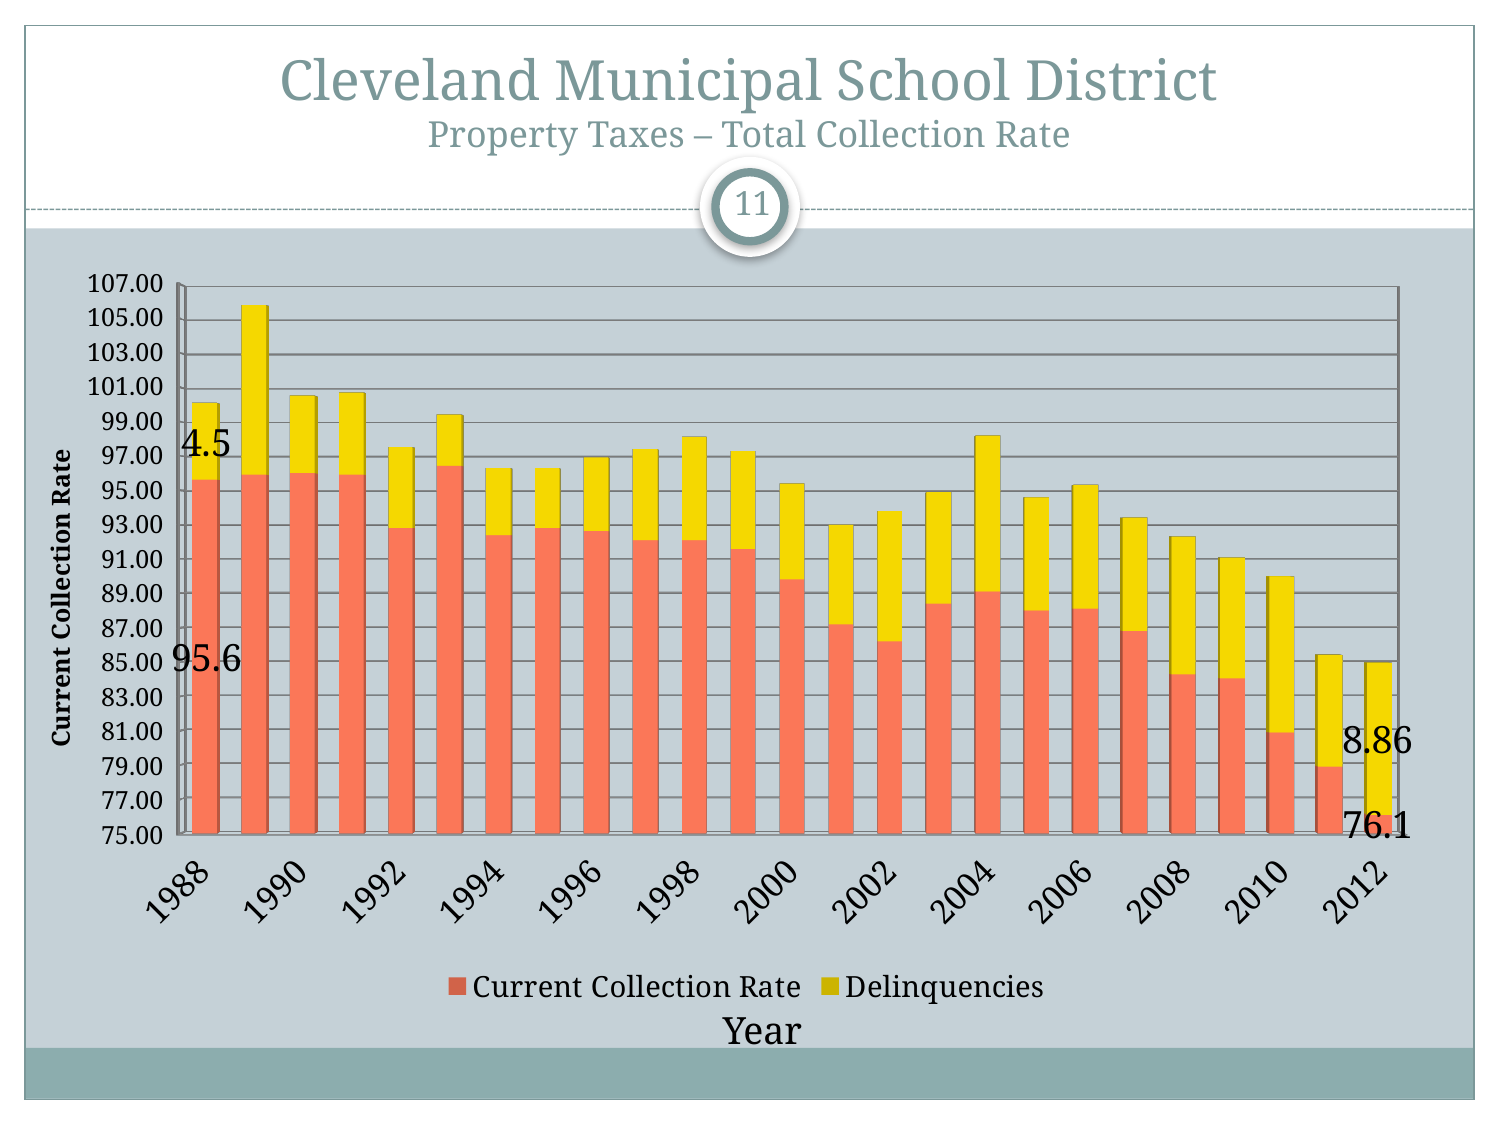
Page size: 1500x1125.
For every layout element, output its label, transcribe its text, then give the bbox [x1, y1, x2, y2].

title Cleveland Municipal School District Property Taxes – Total Collection Rate [49, 37, 1450, 162]
text_box Current Collection Rate [37, 387, 42, 763]
slide_number 11 [715, 168, 791, 241]
chart [49, 250, 1445, 1013]
text_box Year [612, 1023, 913, 1060]
